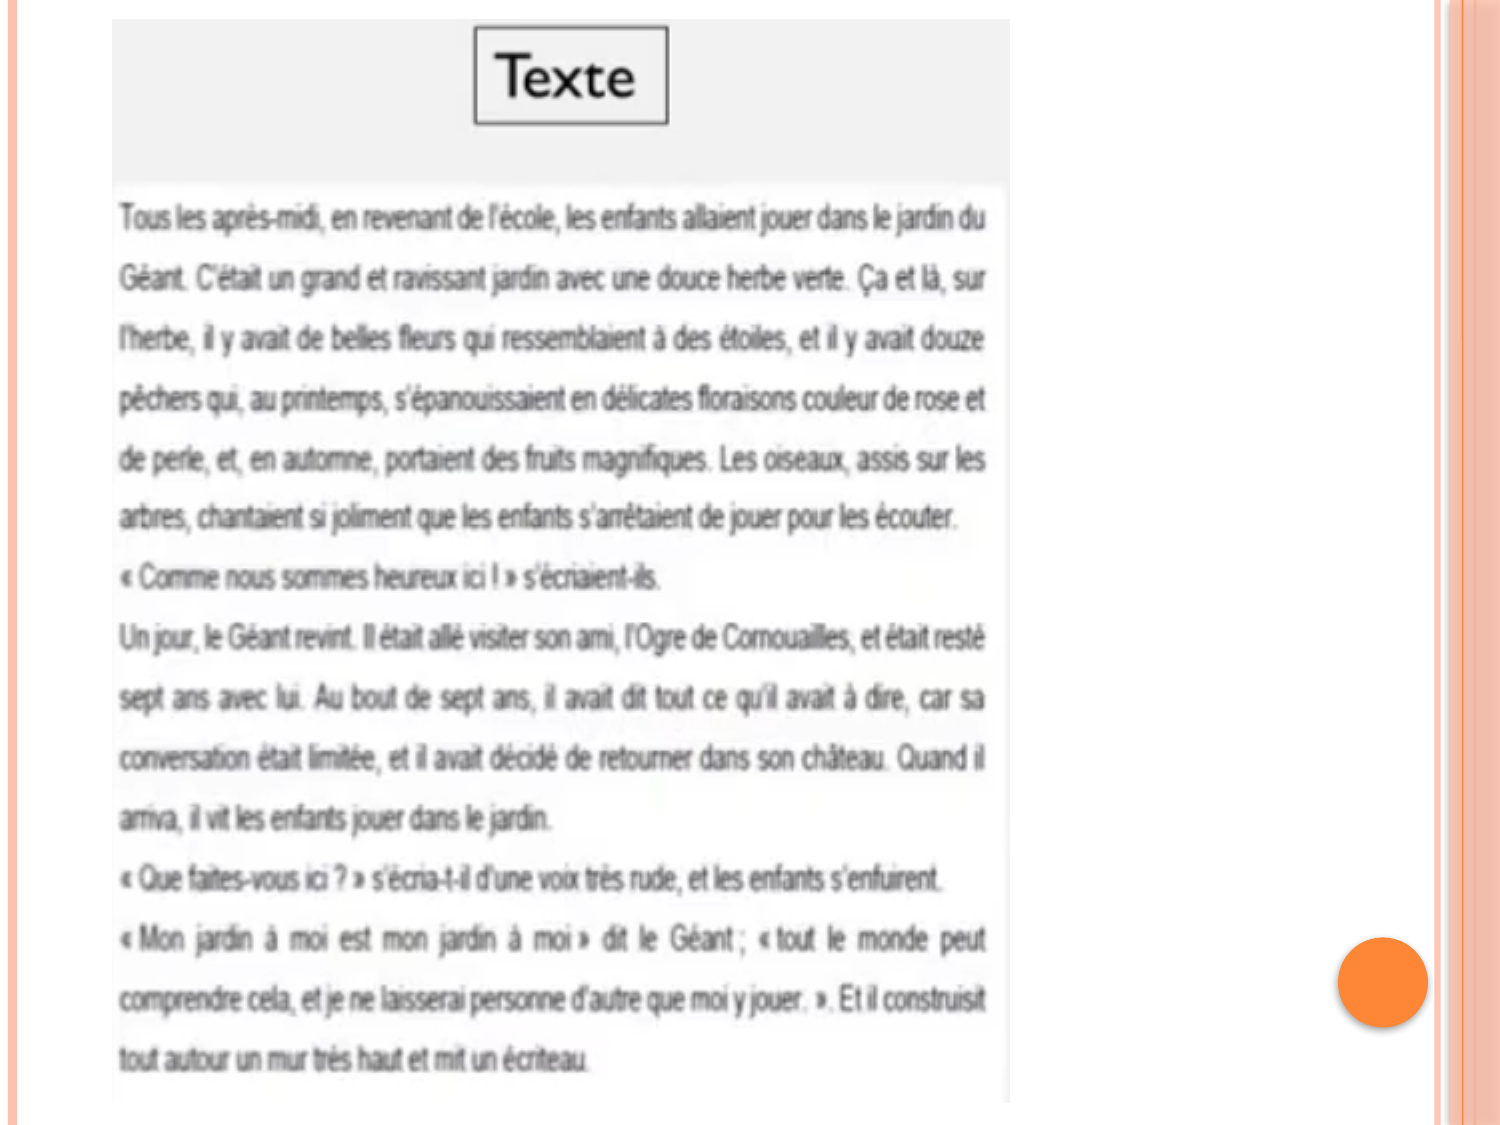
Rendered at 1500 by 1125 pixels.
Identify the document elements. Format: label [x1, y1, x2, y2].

picture [111, 18, 1011, 1104]
